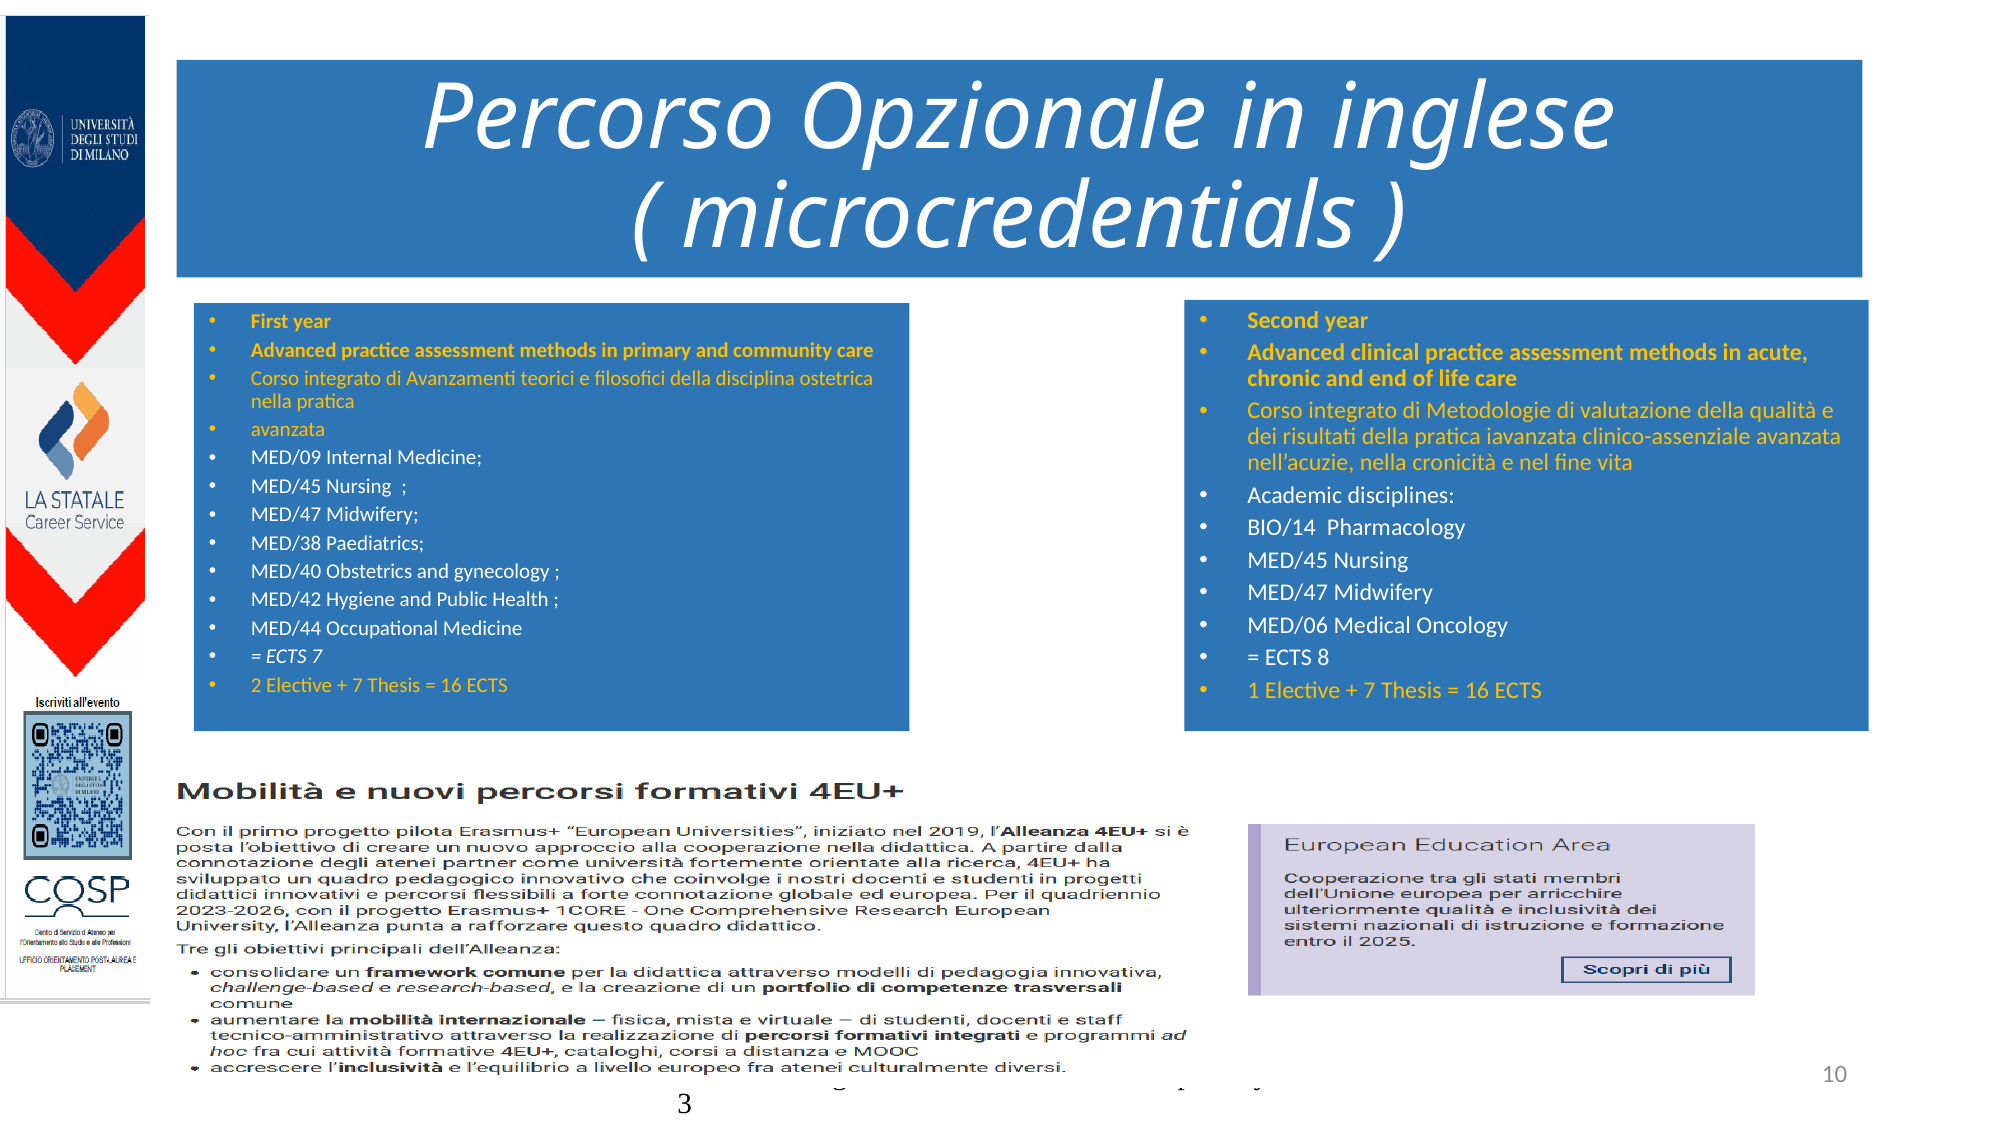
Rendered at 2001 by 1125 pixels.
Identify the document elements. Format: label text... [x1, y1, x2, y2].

picture [171, 753, 1763, 1088]
picture [0, 0, 150, 1004]
title Percorso Opzionale in inglese ( microcredentials ) [176, 59, 1863, 278]
slide_number 10 [1412, 1042, 1863, 1103]
list Second year Advanced clinical practice assessment methods in acute, chronic and end of life care Corso integrato di Metodologie di valutazione della qualità e dei risultati della pratica iavanzata clinico-assenziale avanzata nell’acuzie, nella cronicità e nel fine vita Academic disciplines: BIO/14 Pharmacology MED/45 Nursing MED/47 Midwifery MED/06 Medical Oncology = ECTS 8 1 Elective + 7 Thesis = 16 ECTS [1184, 299, 1869, 732]
list First year Advanced practice assessment methods in primary and community care Corso integrato di Avanzamenti teorici e filosofici della disciplina ostetrica nella pratica avanzata MED/09 Internal Medicine; MED/45 Nursing ; MED/47 Midwifery; MED/38 Paediatrics; MED/40 Obstetrics and gynecology ; MED/42 Hygiene and Public Health ; MED/44 Occupational Medicine = ECTS 7 2 Elective + 7 Thesis = 16 ECTS [193, 303, 910, 732]
footer Università degli Studi di Milano - Virtual open day 2023 [662, 1088, 1338, 1103]
